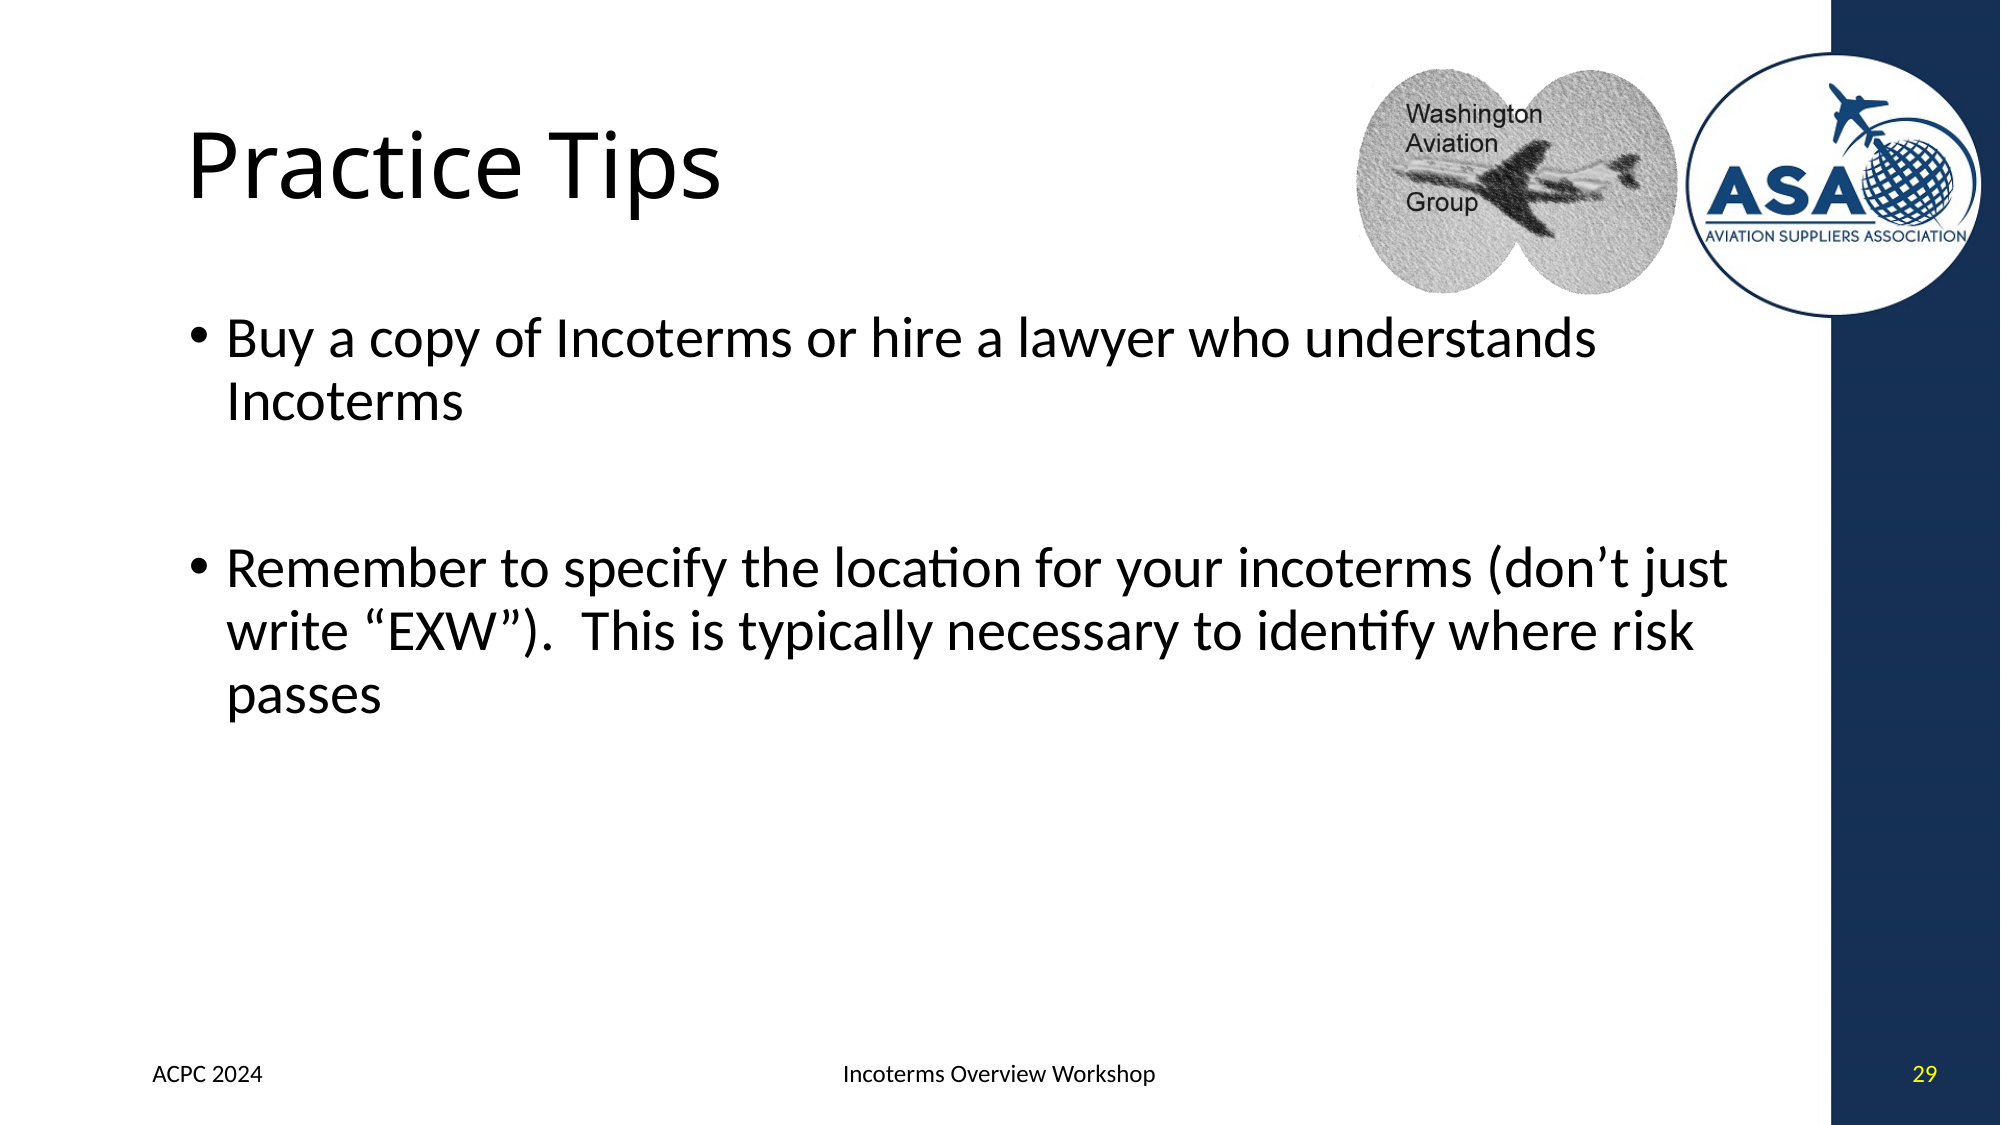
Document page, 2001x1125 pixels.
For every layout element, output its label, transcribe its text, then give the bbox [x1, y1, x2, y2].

picture [1337, 0, 2000, 1125]
list Buy a copy of Incoterms or hire a lawyer who understands Incoterms Remember to specify the location for your incoterms (don’t just write “EXW”). This is typically necessary to identify where risk passes [174, 299, 1830, 1014]
slide_number ACPC 2024 [137, 1042, 588, 1103]
title Practice Tips [170, 59, 1666, 278]
footer Incoterms Overview Workshop [662, 1042, 1338, 1103]
slide_number 29 [1842, 1042, 1953, 1103]
